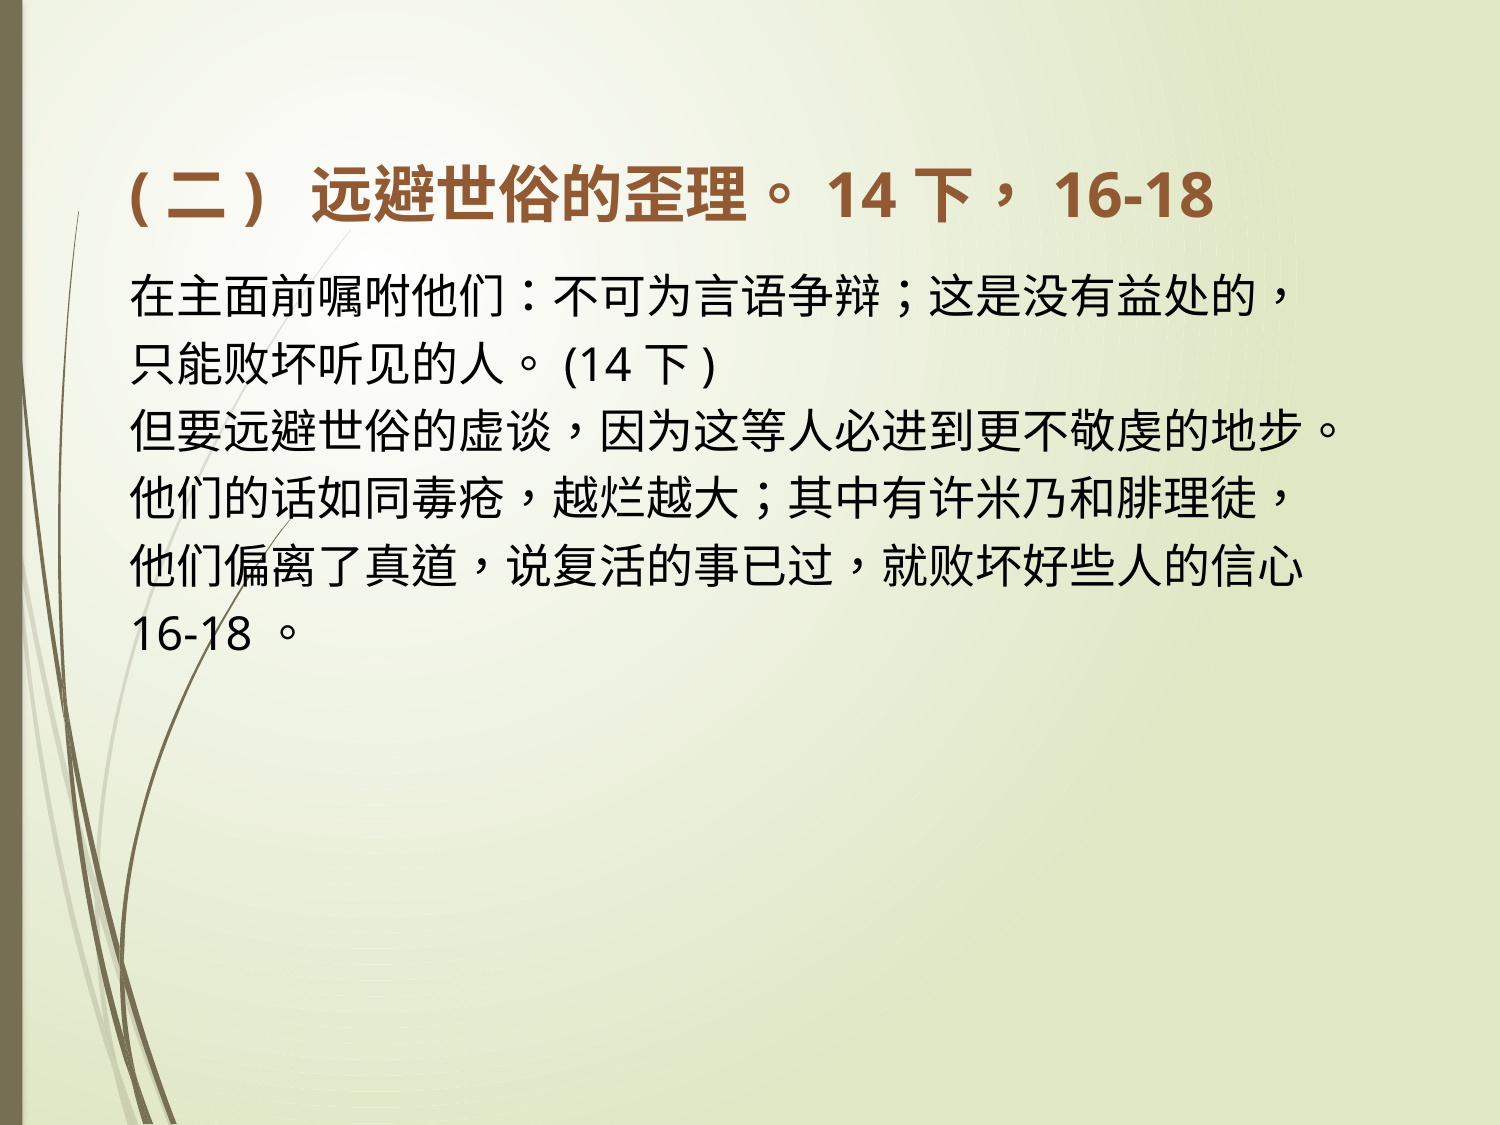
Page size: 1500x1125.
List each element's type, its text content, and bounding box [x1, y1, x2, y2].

list 在主面前嘱咐他们：不可为言语争辩；这是没有益处的， 只能败坏听见的人。(14下) 但要远避世俗的虚谈，因为这等人必进到更不敬虔的地步。 他们的话如同毒疮，越烂越大；其中有许米乃和腓理徒， 他们偏离了真道，说复活的事已过，就败坏好些人的信心16-18。 [129, 255, 1370, 1058]
list (二) 远避世俗的歪理。14下，16-18 [129, 159, 1259, 231]
